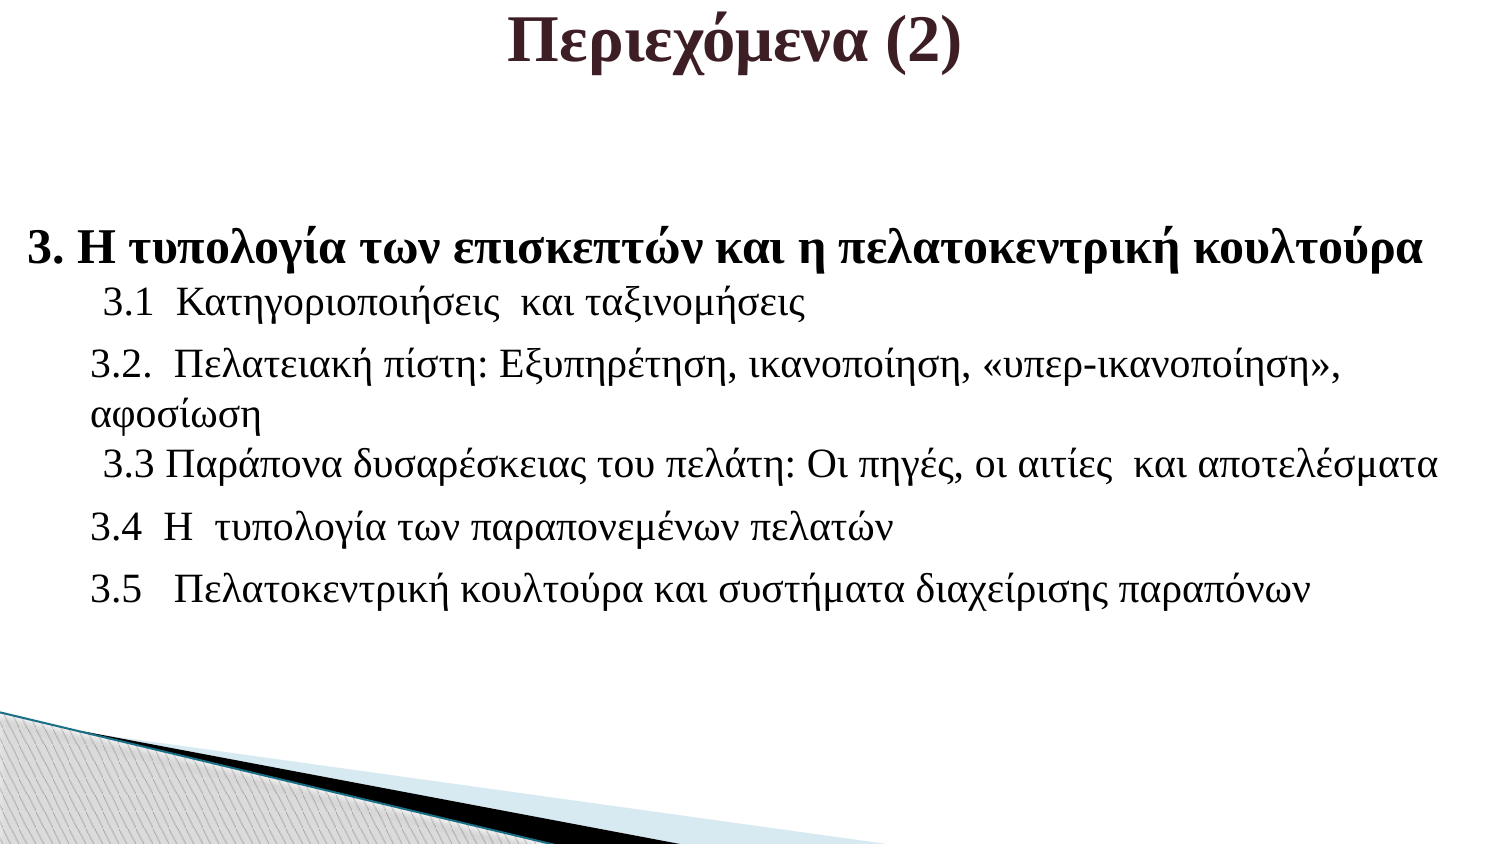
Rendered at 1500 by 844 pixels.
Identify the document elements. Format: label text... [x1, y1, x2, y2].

list 3. Η τυπολογία των επισκεπτών και η πελατοκεντρική κουλτούρα 3.1 Κατηγοριοποιήσεις και ταξινομήσεις 3.2. Πελατειακή πίστη: Εξυπηρέτηση, ικανοποίηση, «υπερ-ικανοποίηση», αφοσίωση 3.3 Παράπονα δυσαρέσκειας του πελάτη: Οι πηγές, οι αιτίες και αποτελέσματα 3.4 Η τυπολογία των παραπονεμένων πελατών 3.5 Πελατοκεντρική κουλτούρα και συστήματα διαχείρισης παραπόνων [0, 126, 1500, 822]
title Περιεχόμενα (2) [46, 0, 1425, 75]
